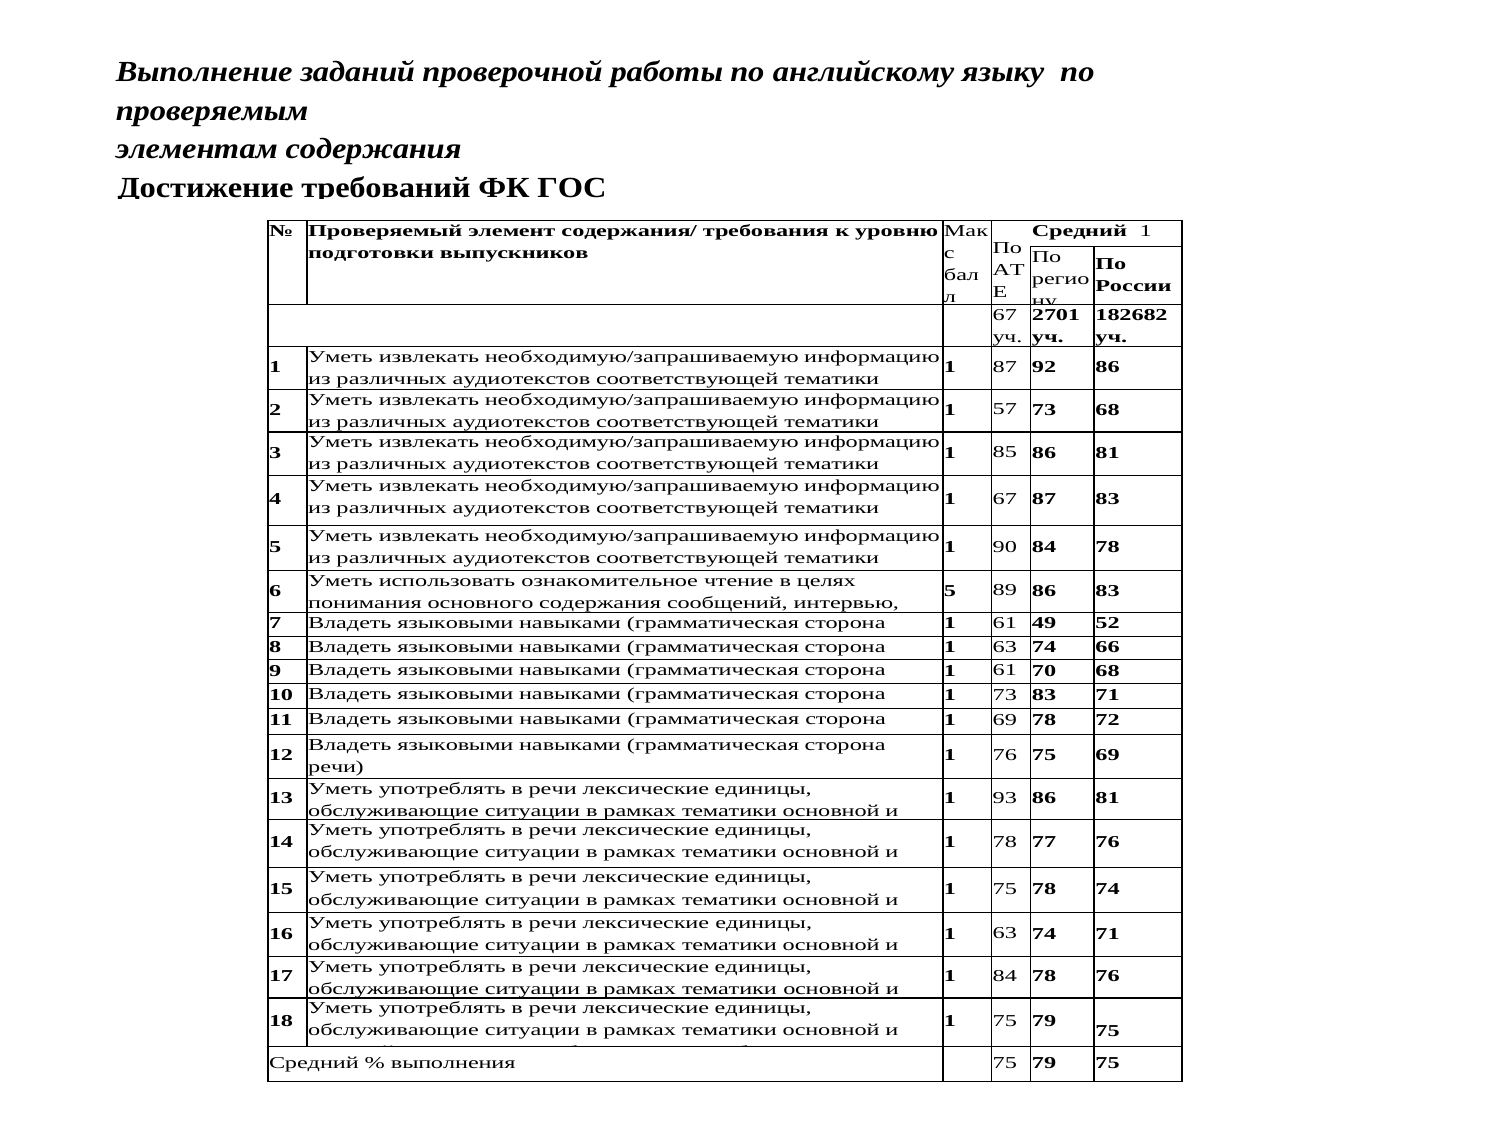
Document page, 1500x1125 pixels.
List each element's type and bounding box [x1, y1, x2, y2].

list [265, 219, 1188, 1083]
picture [111, 54, 1366, 252]
